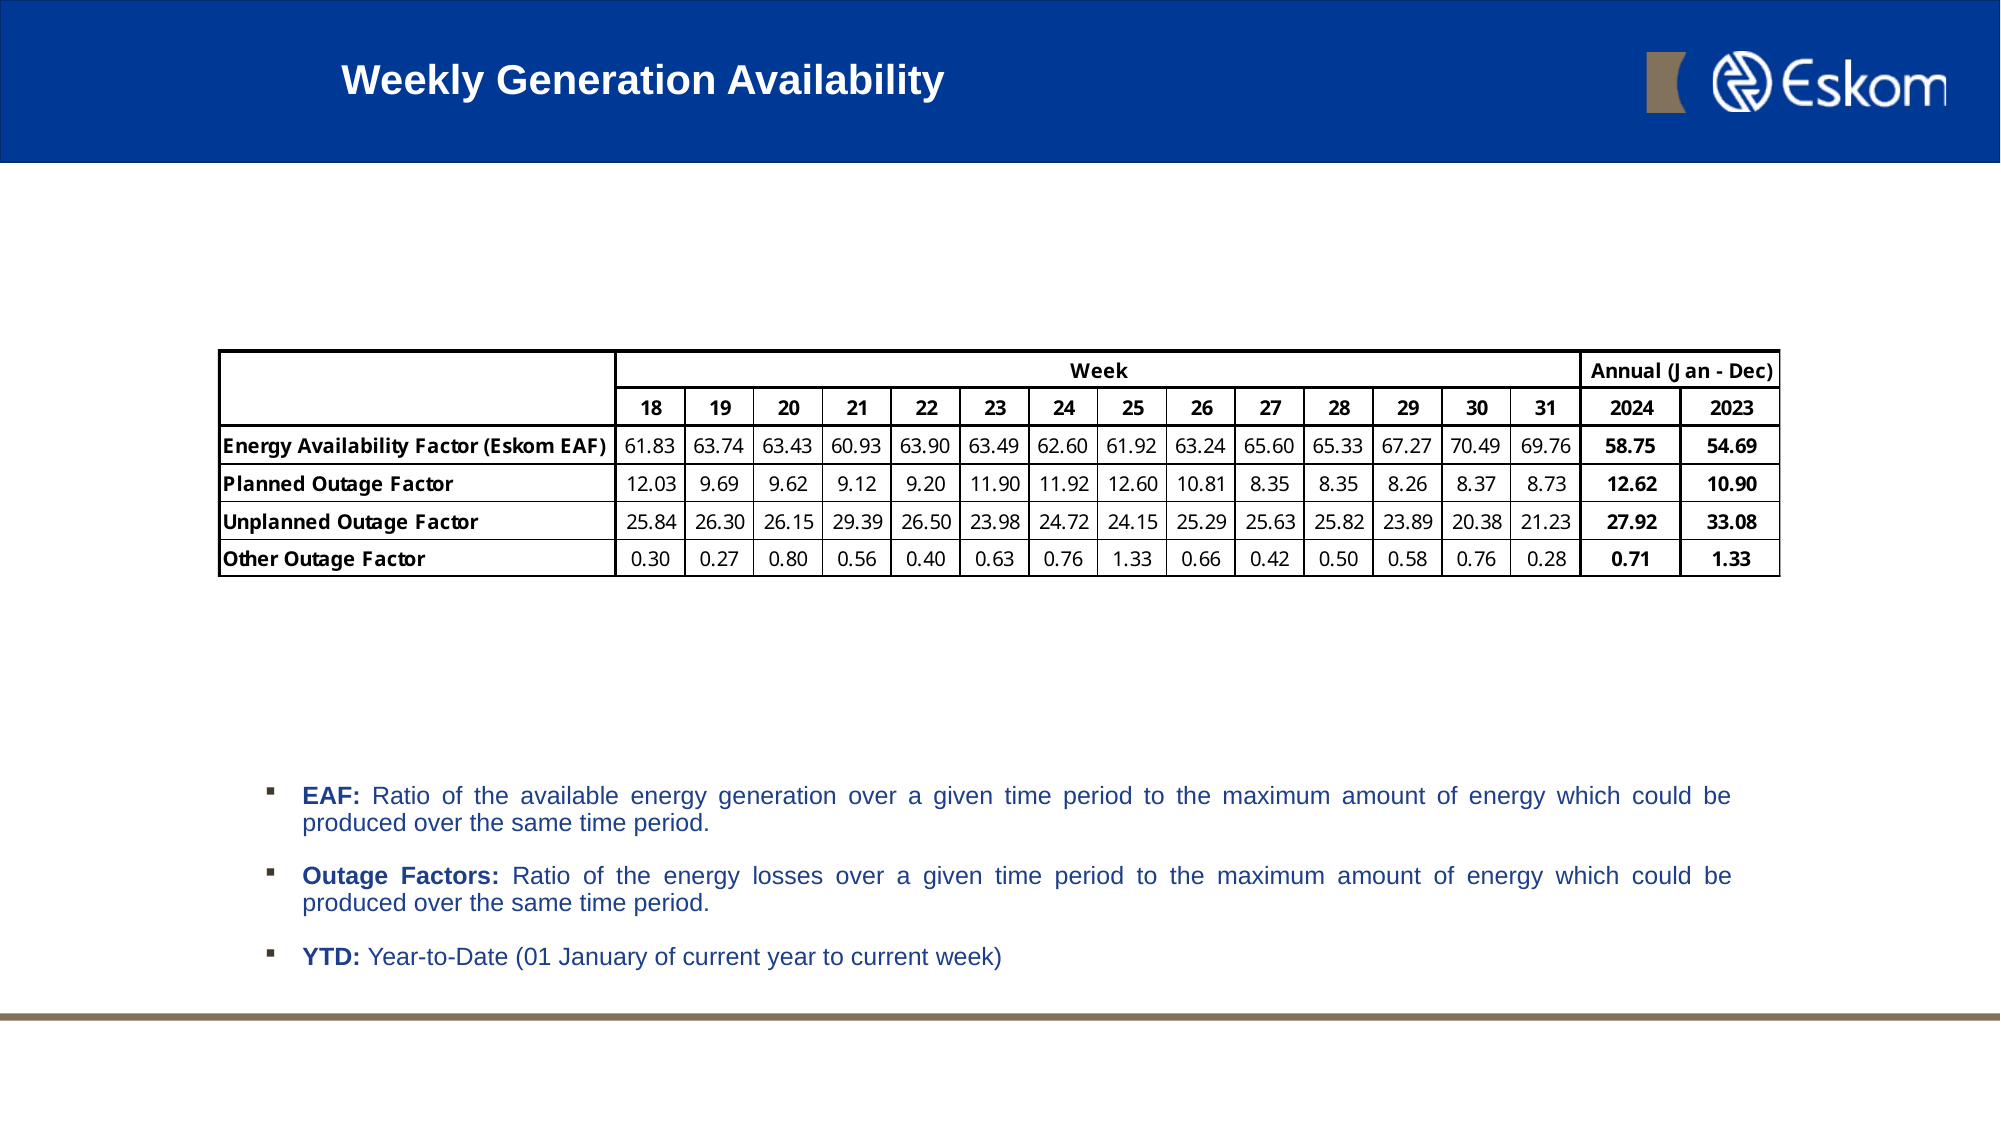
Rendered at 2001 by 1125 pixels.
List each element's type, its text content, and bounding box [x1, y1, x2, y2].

text_box Weekly Generation Availability [326, 27, 1297, 137]
picture [217, 349, 1783, 579]
list EAF: Ratio of the available energy generation over a given time period to the maximum amount of energy which could be produced over the same time period. Outage Factors: Ratio of the energy losses over a given time period to the maximum amount of energy which could be produced over the same time period. YTD: Year-to-Date (01 January of current year to current week) [249, 775, 1750, 1000]
